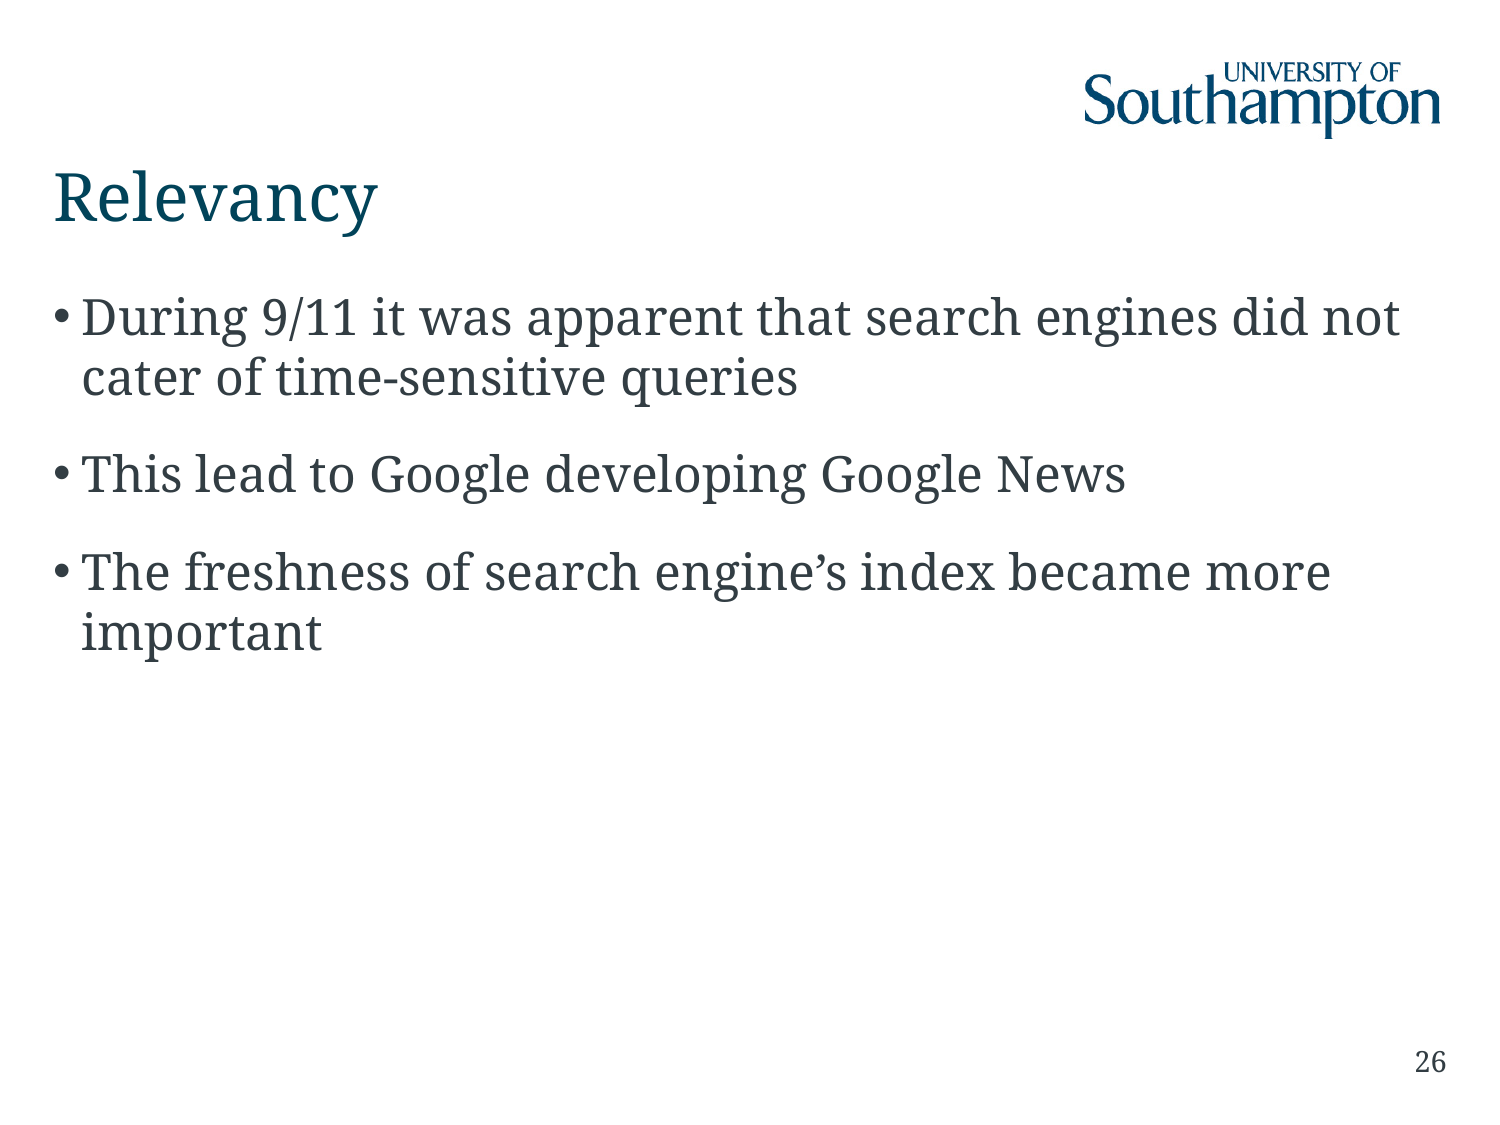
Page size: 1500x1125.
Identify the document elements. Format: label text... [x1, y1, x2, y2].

slide_number 26 [1159, 1035, 1448, 1088]
picture [1085, 62, 1440, 139]
title Relevancy [52, 147, 1448, 255]
list During 9/11 it was apparent that search engines did not cater of time-sensitive queries This lead to Google developing Google News The freshness of search engine’s index became more important [52, 277, 1448, 1011]
